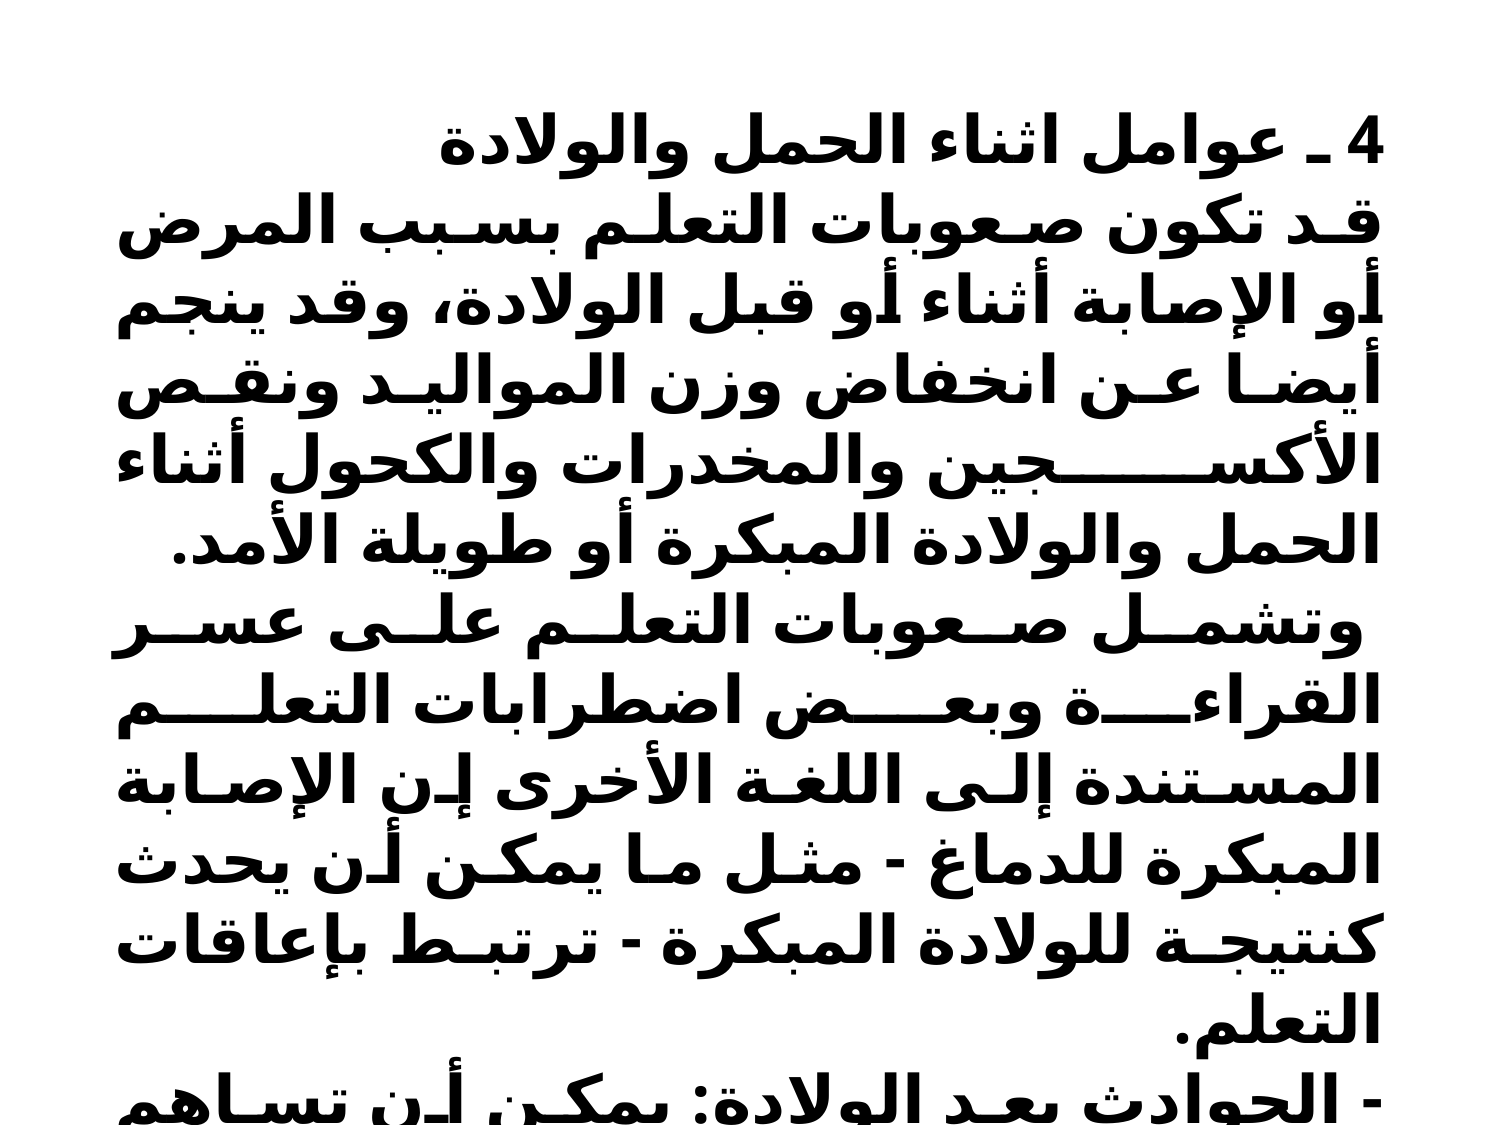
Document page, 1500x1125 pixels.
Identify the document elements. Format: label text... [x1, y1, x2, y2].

text_box 4 ـ عوامل اثناء الحمل والولادة قد تكون صعوبات التعلم بسبب المرض أو الإصابة أثناء أو قبل الولادة، وقد ينجم أيضا عن انخفاض وزن المواليد ونقص الأكسجين والمخدرات والكحول أثناء الحمل والولادة المبكرة أو طويلة الأمد. وتشمل صعوبات التعلم على عسر القراءة وبعض اضطرابات التعلم المستندة إلى اللغة الأخرى إن الإصابة المبكرة للدماغ - مثل ما يمكن أن يحدث كنتيجة للولادة المبكرة - ترتبط بإعاقات التعلم. - الحوادث بعد الولادة: يمكن أن تساهم إصابات الرأس والحرمان الغذائي والتعرض للمواد السامة (أي الرصاص) في صعوبات التعلم. [100, 89, 1400, 1125]
